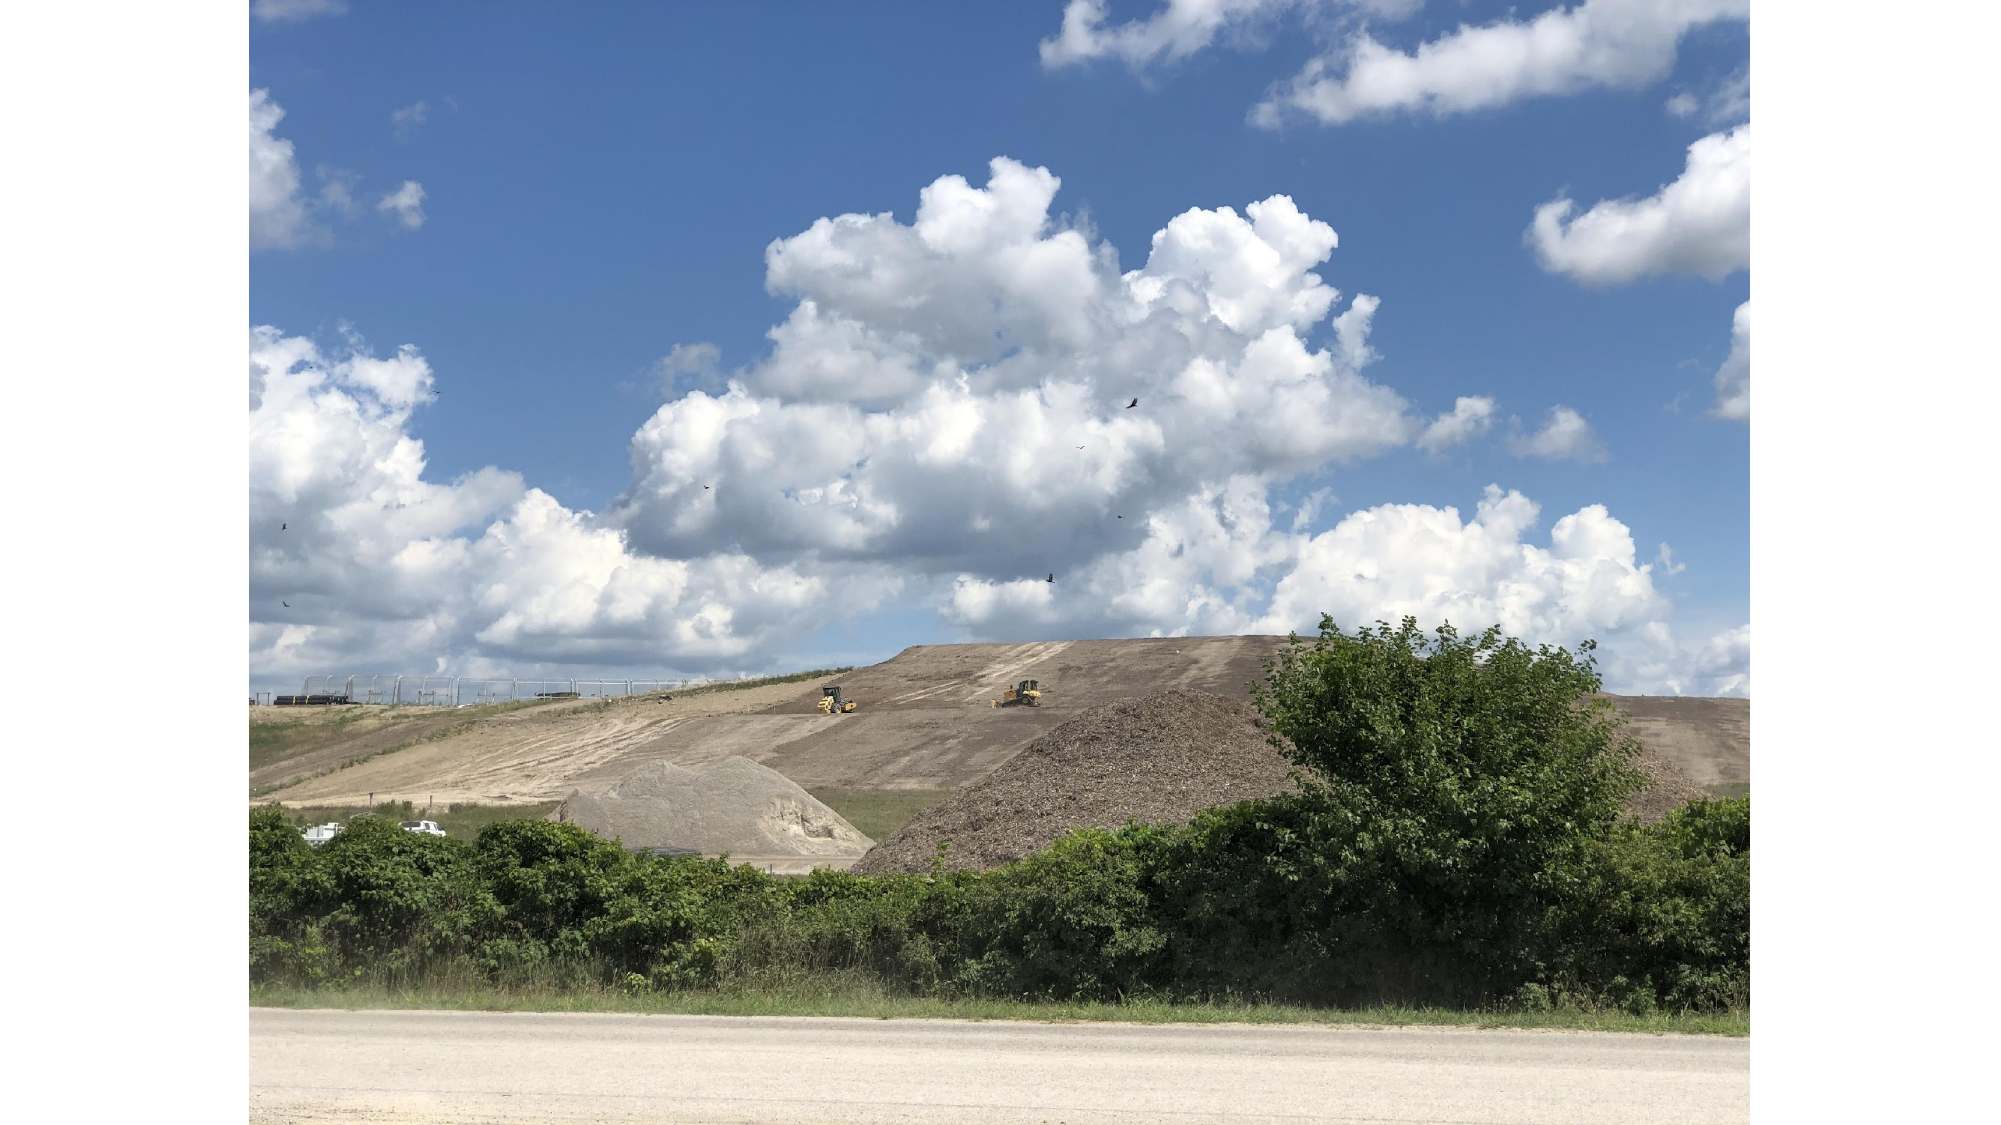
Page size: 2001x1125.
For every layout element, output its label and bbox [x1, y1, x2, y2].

picture [249, 0, 1751, 1125]
